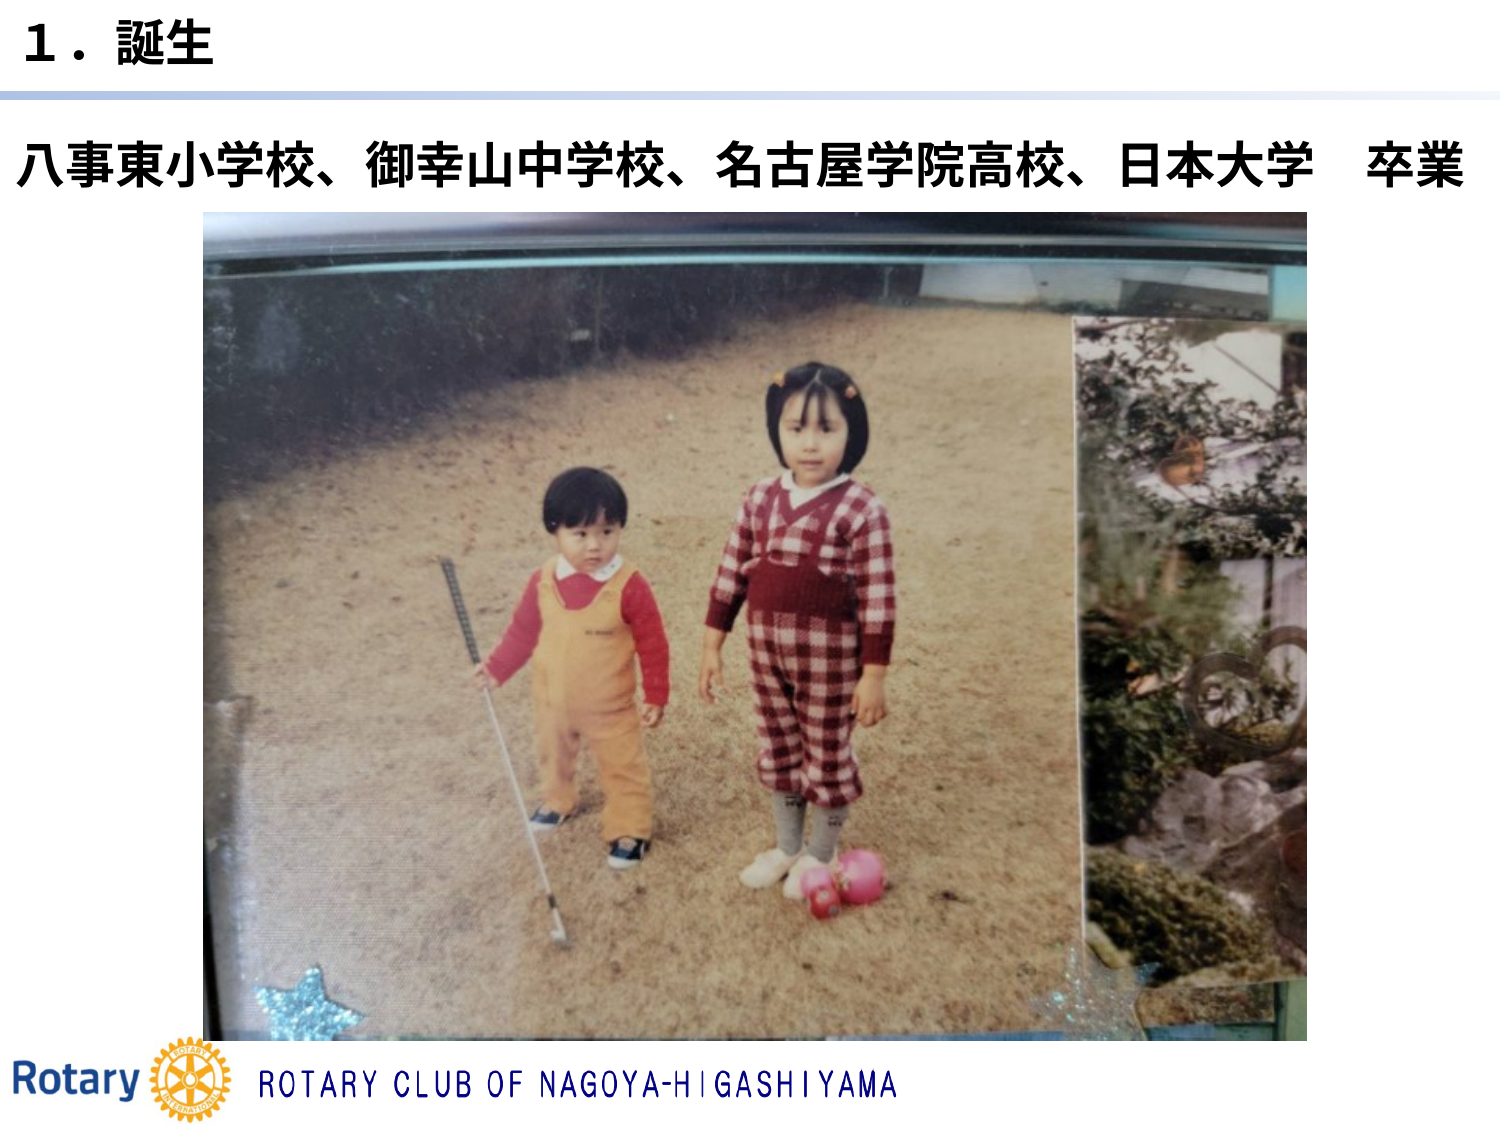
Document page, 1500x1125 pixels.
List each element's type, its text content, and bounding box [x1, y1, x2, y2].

title １．誕生 [0, 0, 1500, 90]
picture [0, 212, 1307, 1125]
text_box 八事東小学校、御幸山中学校、名古屋学院高校、日本大学 卒業 [0, 122, 1500, 213]
